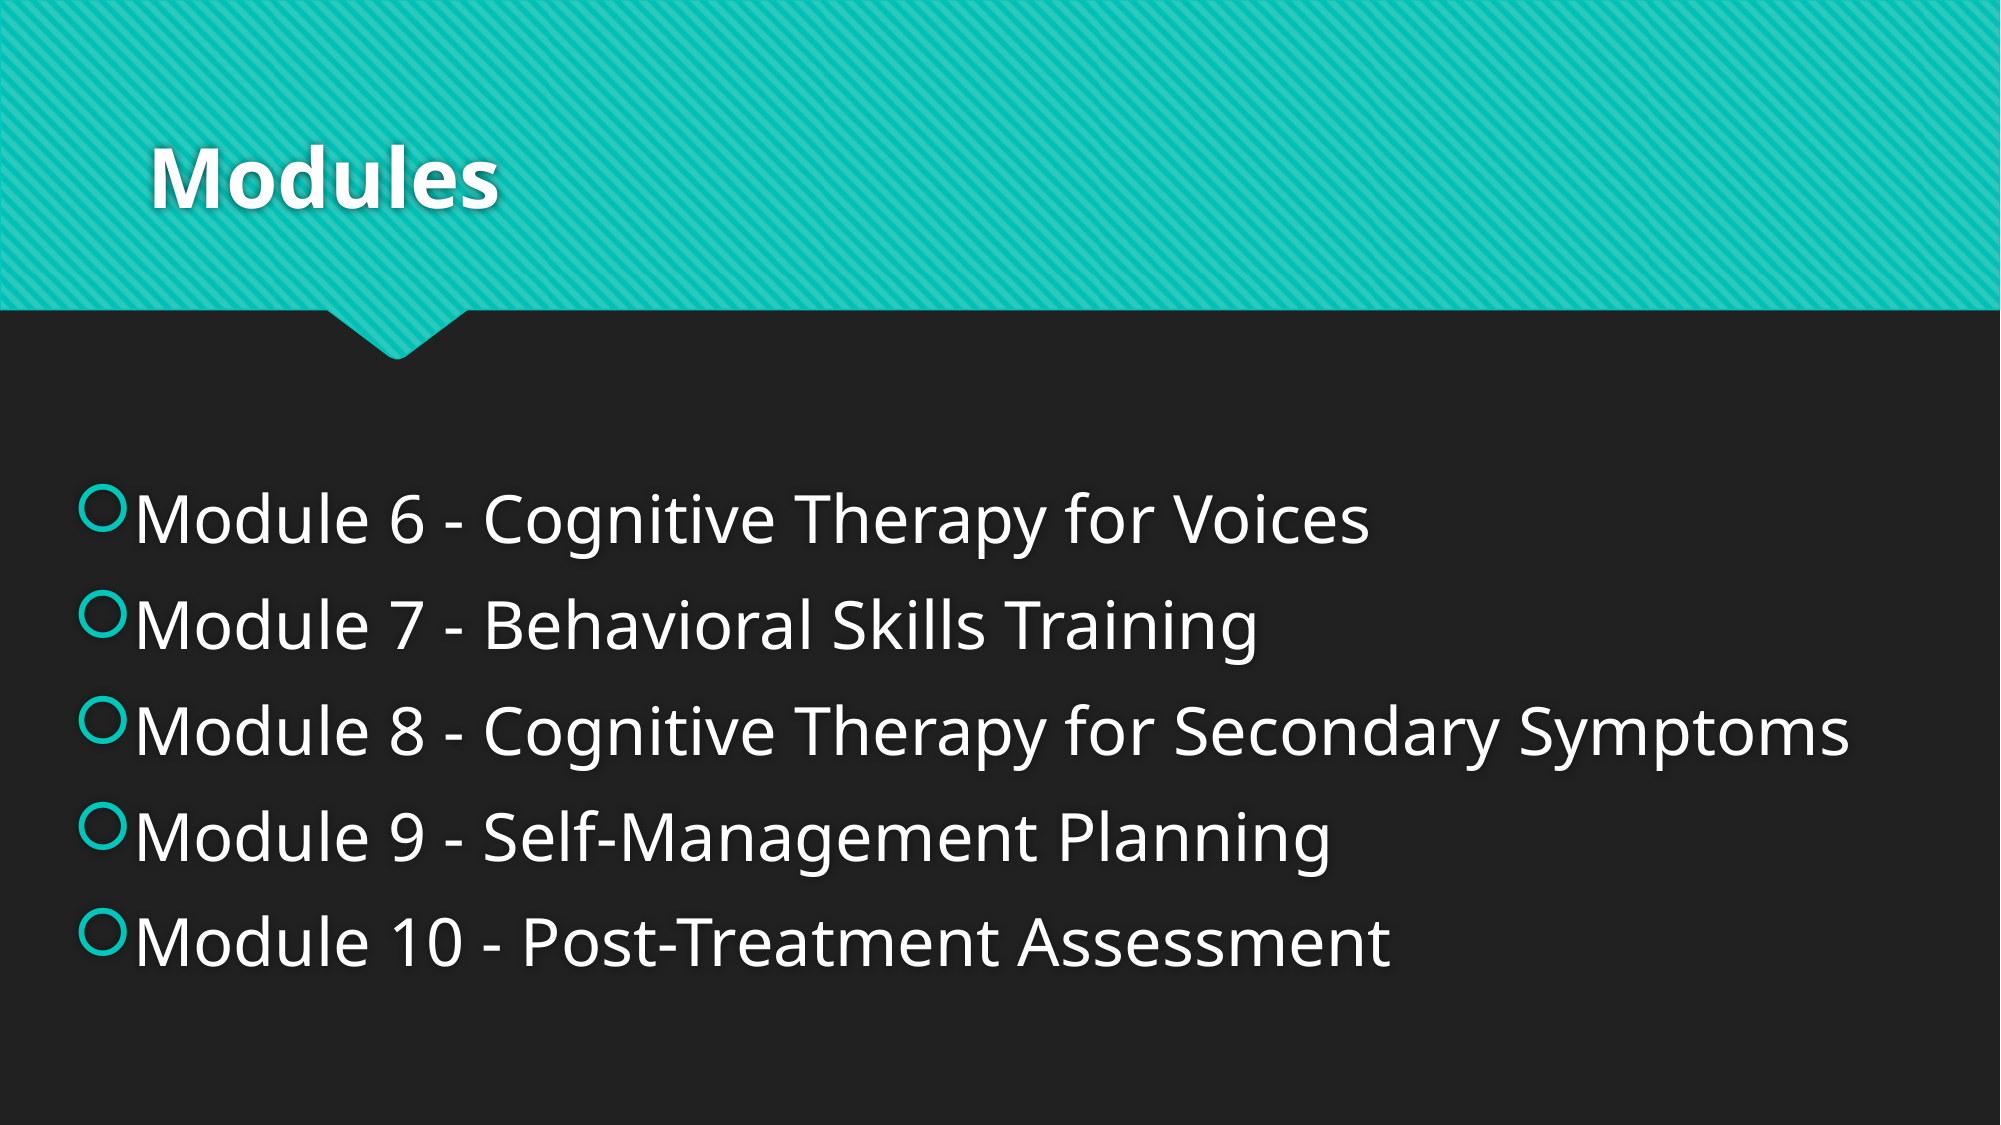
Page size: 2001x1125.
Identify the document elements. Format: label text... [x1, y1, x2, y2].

list Module 6 - Cognitive Therapy for Voices Module 7 - Behavioral Skills Training Module 8 - Cognitive Therapy for Secondary Symptoms Module 9 - Self-Management Planning Module 10 - Post-Treatment Assessment [58, 378, 1976, 1079]
title Modules [132, 73, 1868, 233]
